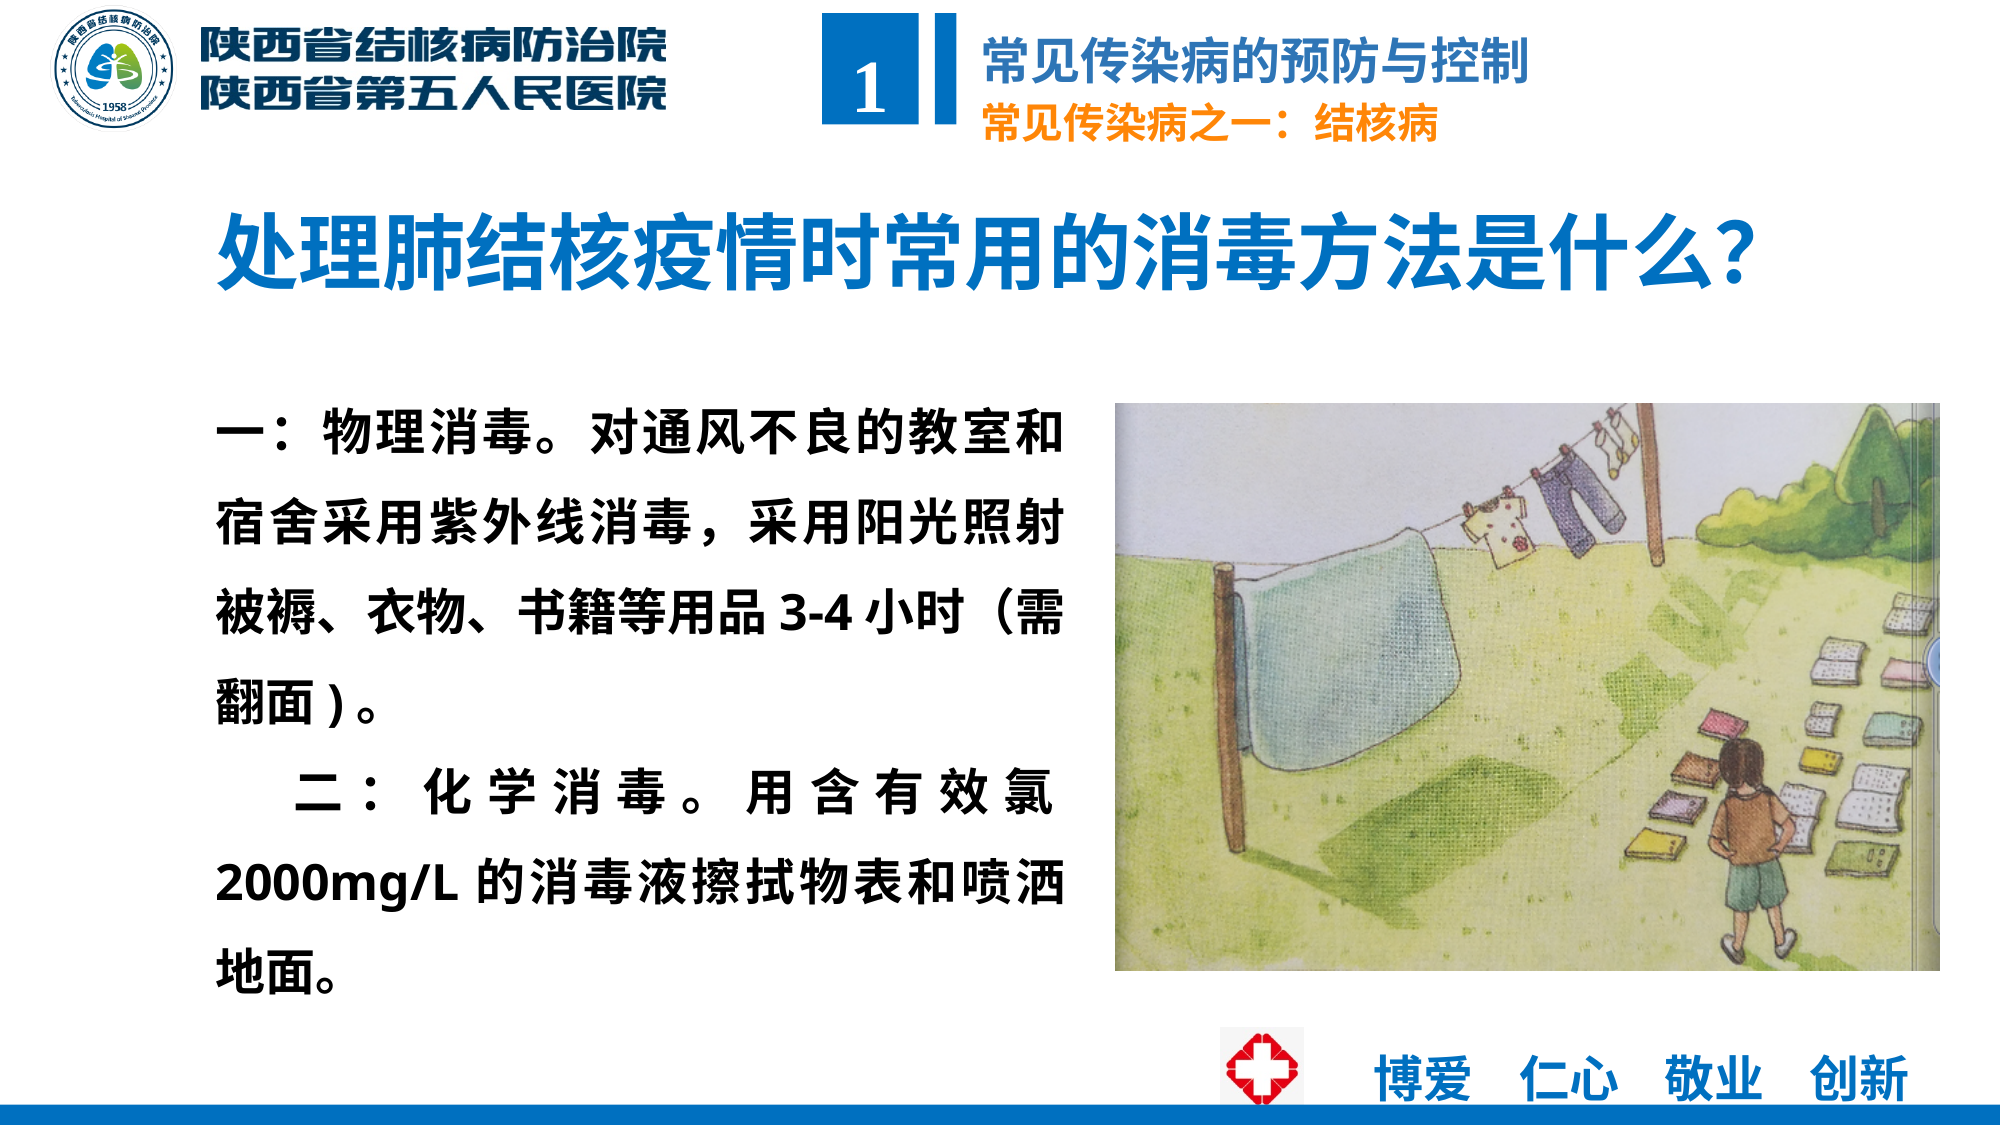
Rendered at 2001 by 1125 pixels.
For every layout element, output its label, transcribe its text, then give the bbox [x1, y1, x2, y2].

picture [1115, 403, 1940, 971]
text_box 处理肺结核疫情时常用的消毒方法是什么？ [201, 193, 1857, 308]
text_box [0, 1104, 2000, 1125]
picture [50, 5, 177, 132]
text_box 一：物理消毒。对通风不良的教室和宿舍采用紫外线消毒，采用阳光照射被褥、衣物、书籍等用品3-4小时（需翻面)。 二：化学消毒。用含有效氯2000mg/L的消毒液擦拭物表和喷洒地面。 [201, 362, 1081, 1008]
picture [1220, 1027, 1304, 1111]
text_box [822, 1, 1770, 156]
picture [200, 27, 666, 110]
text_box 博爱 仁心 敬业 创新 [1326, 1032, 1957, 1104]
